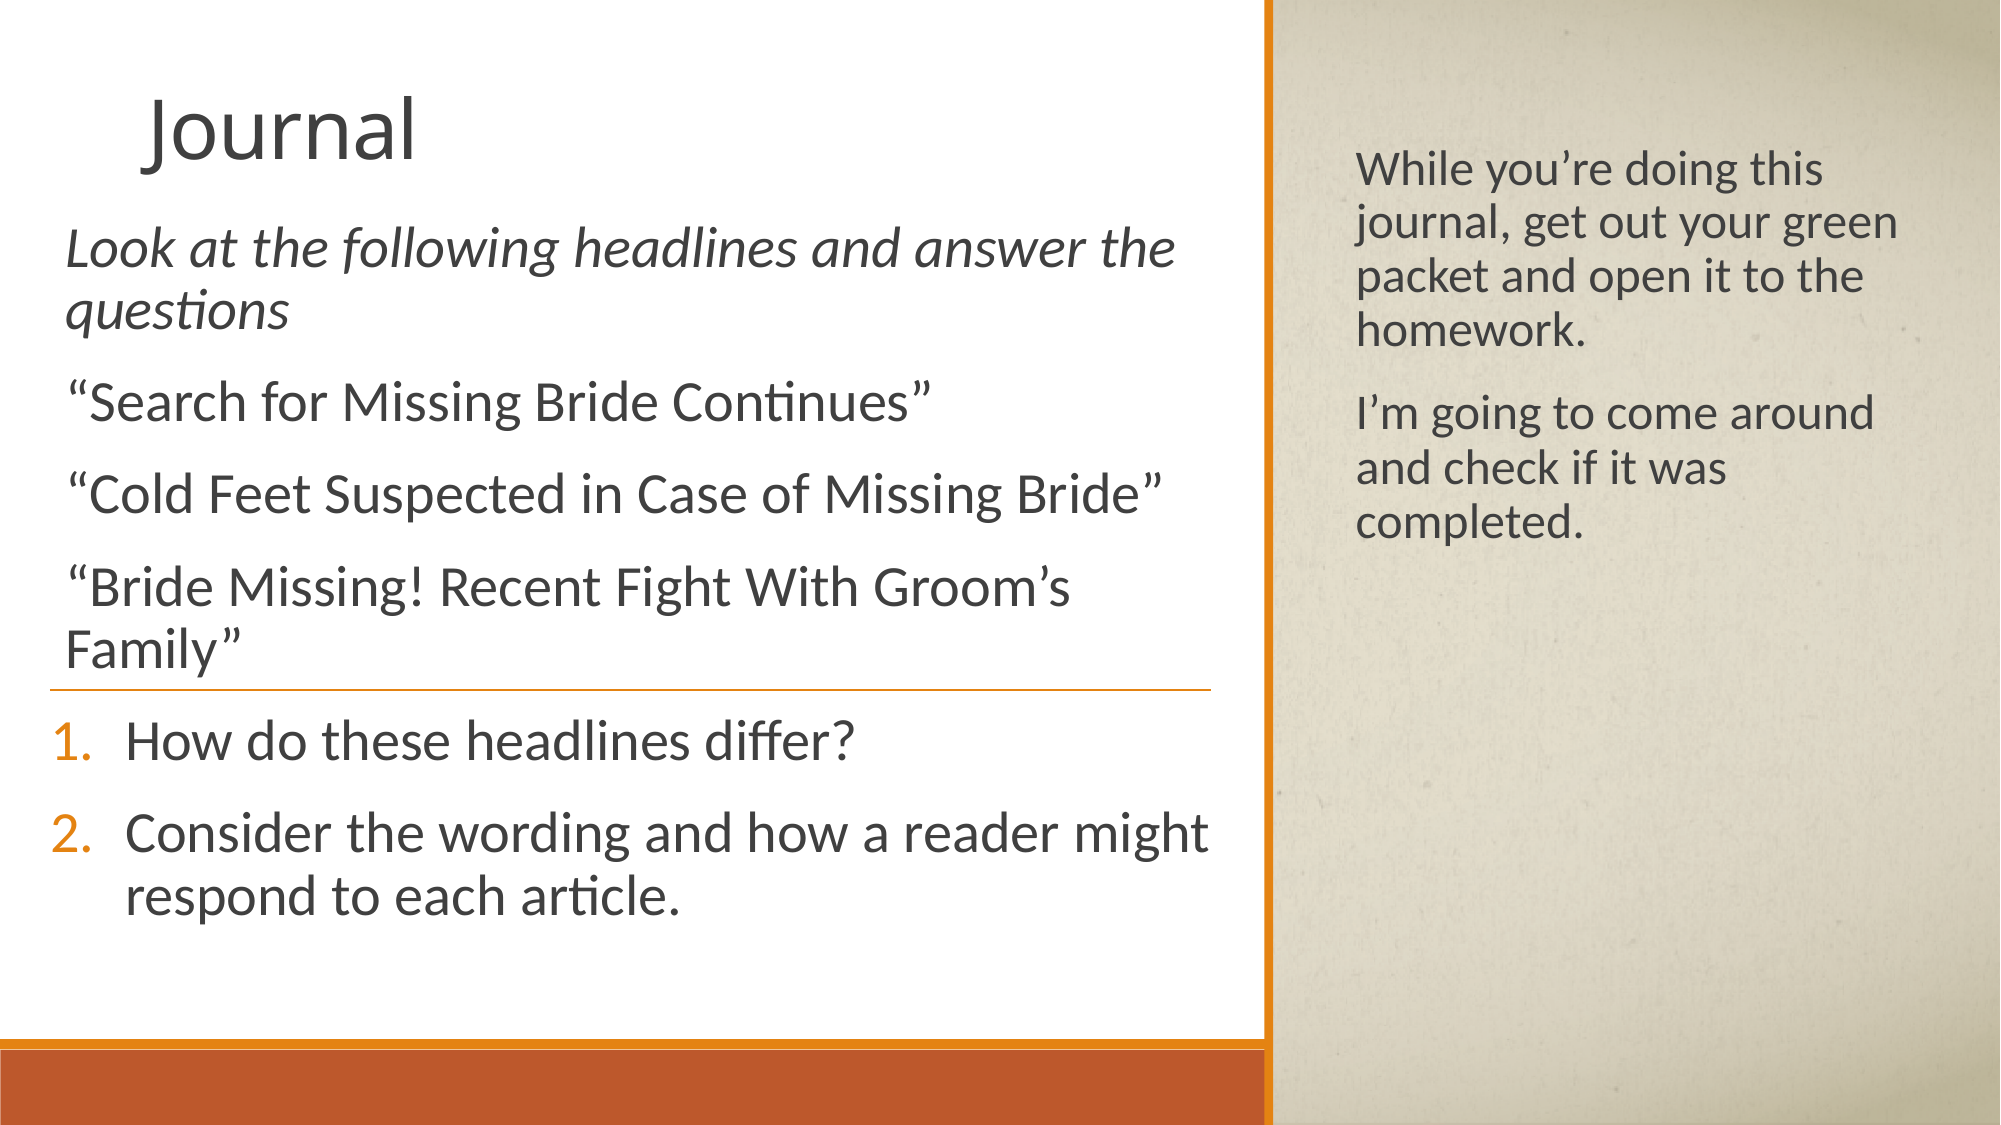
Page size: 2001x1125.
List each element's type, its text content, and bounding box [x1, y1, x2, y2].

list Look at the following headlines and answer the questions “Search for Missing Bride Continues” “Cold Feet Suspected in Case of Missing Bride” “Bride Missing! Recent Fight With Groom’s Family” How do these headlines differ? Consider the wording and how a reader might respond to each article. [50, 209, 1232, 982]
list While you’re doing this journal, get out your green packet and open it to the homework. I’m going to come around and check if it was completed. [1340, 134, 1957, 1016]
title Journal [132, 84, 1149, 185]
picture [1274, 0, 2000, 1125]
